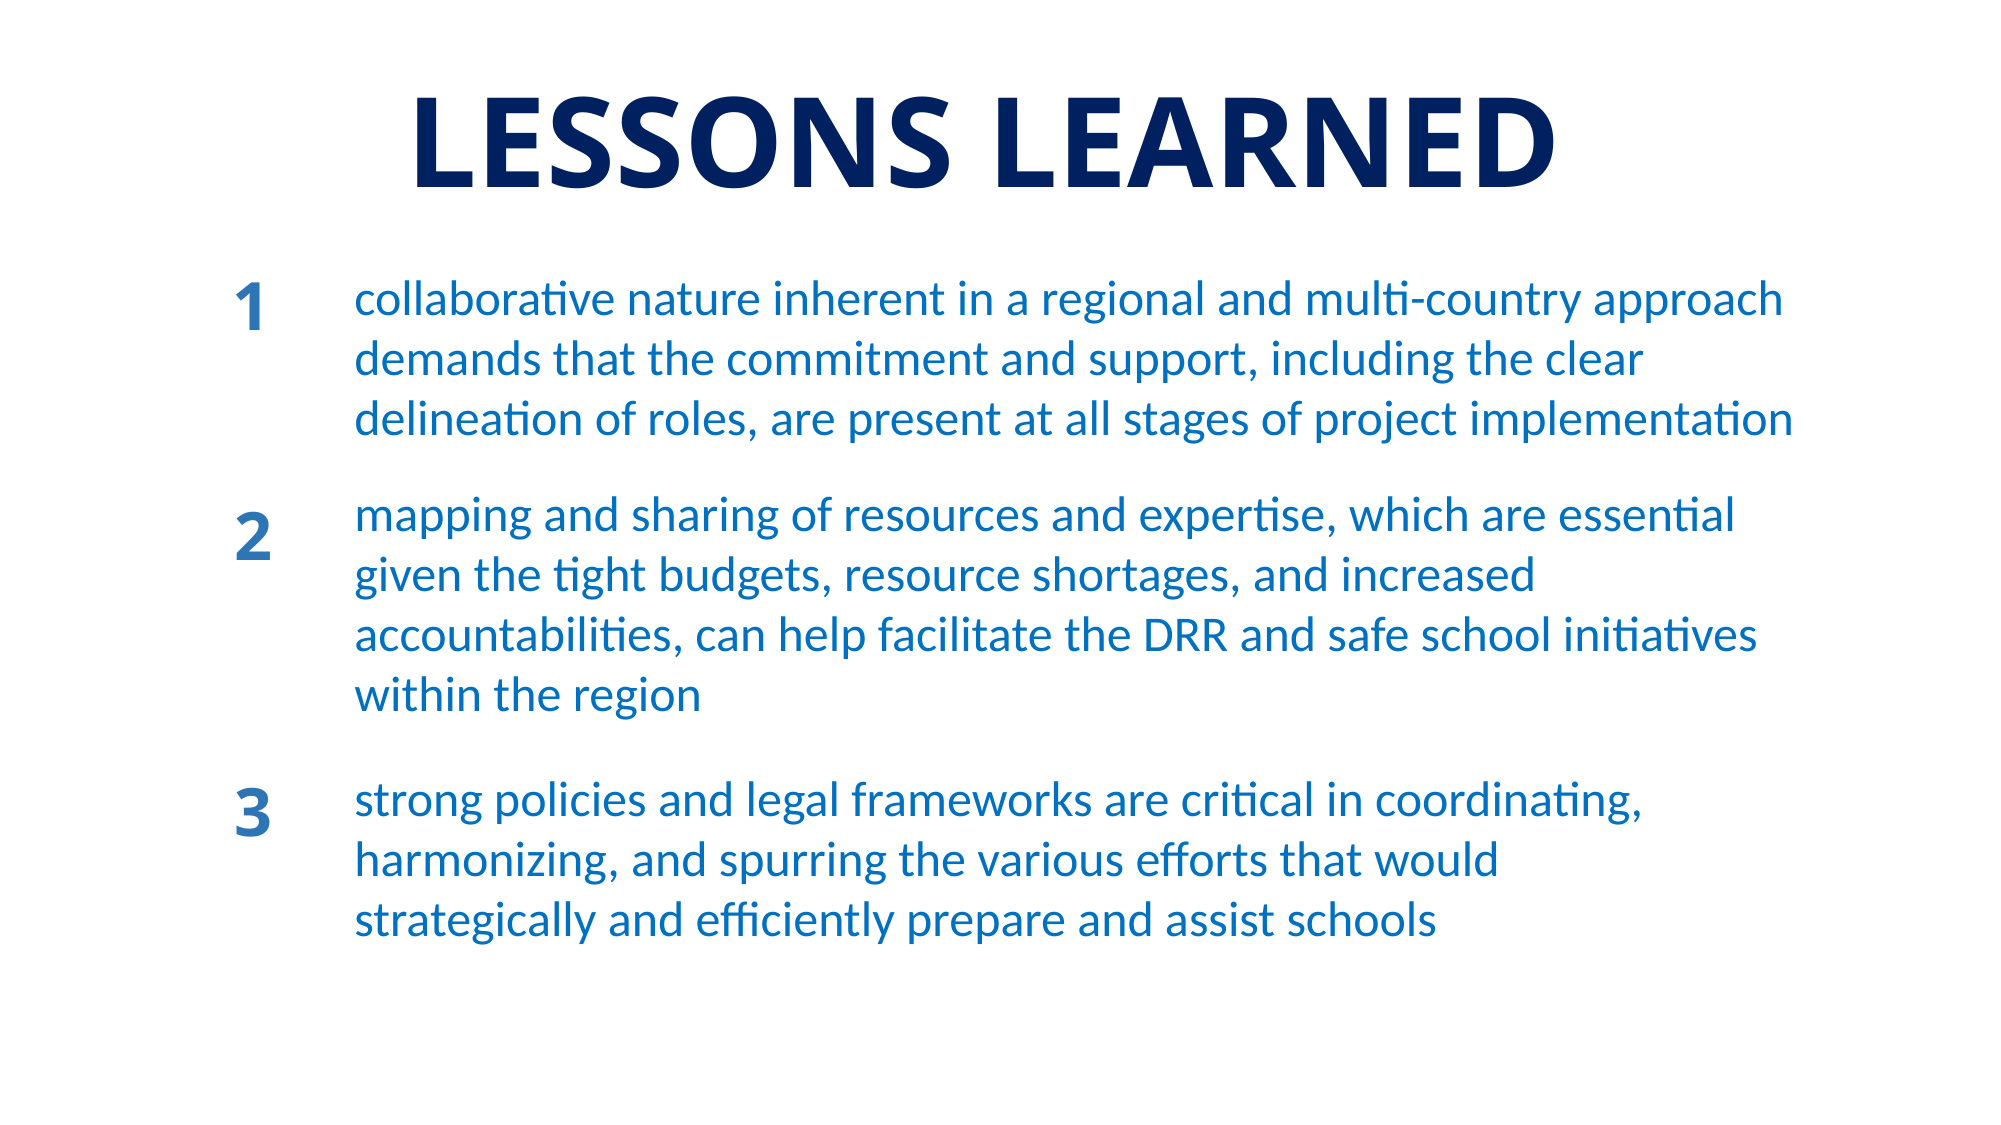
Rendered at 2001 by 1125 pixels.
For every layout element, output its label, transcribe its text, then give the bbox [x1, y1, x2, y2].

text_box 2 [165, 486, 339, 582]
title Lessons Learned [137, 38, 1863, 257]
text_box strong policies and legal frameworks are critical in coordinating, harmonizing, and spurring the various efforts that would strategically and efficiently prepare and assist schools [339, 759, 1714, 955]
text_box mapping and sharing of resources and expertise, which are essential given the tight budgets, resource shortages, and increased accountabilities, can help facilitate the DRR and safe school initiatives within the region [339, 473, 1817, 729]
text_box 1 [164, 256, 340, 351]
text_box collaborative nature inherent in a regional and multi-country approach demands that the commitment and support, including the clear delineation of roles, are present at all stages of project implementation [339, 257, 1843, 513]
text_box 3 [165, 762, 339, 858]
